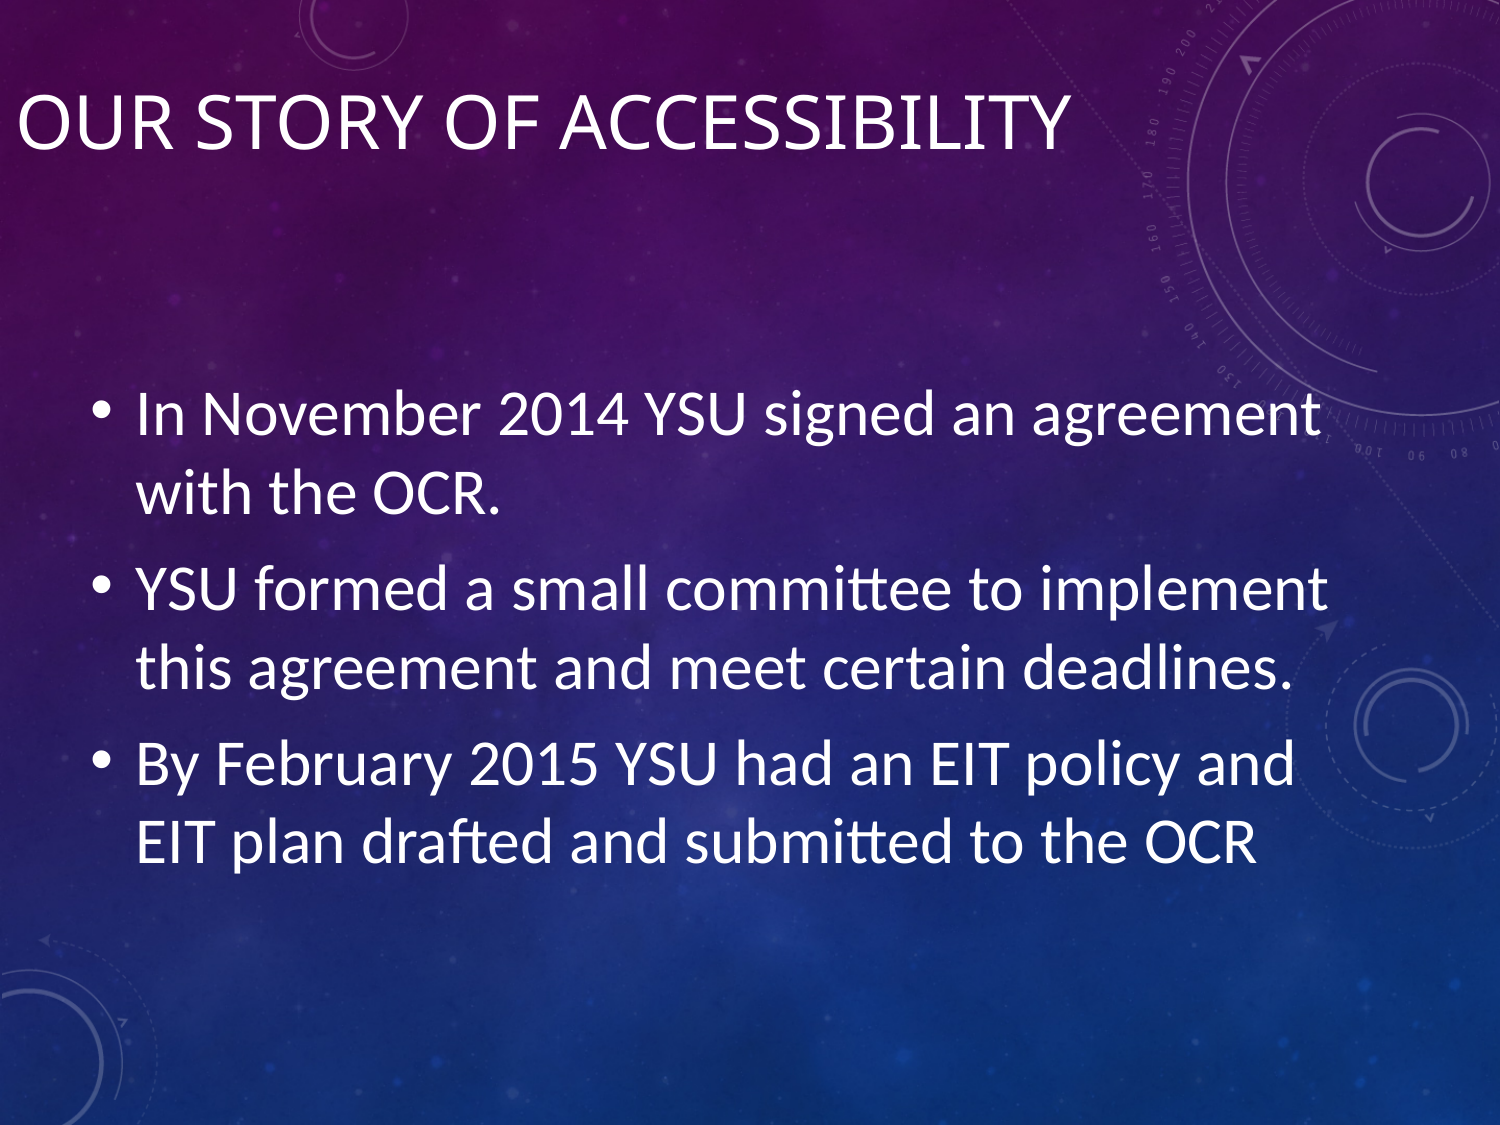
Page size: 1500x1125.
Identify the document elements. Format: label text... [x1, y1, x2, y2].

title Our Story of Accessibility [0, 0, 1275, 239]
list In November 2014 YSU signed an agreement with the OCR. YSU formed a small committee to implement this agreement and meet certain deadlines. By February 2015 YSU had an EIT policy and EIT plan drafted and submitted to the OCR [75, 351, 1350, 950]
picture [0, 0, 1500, 1125]
